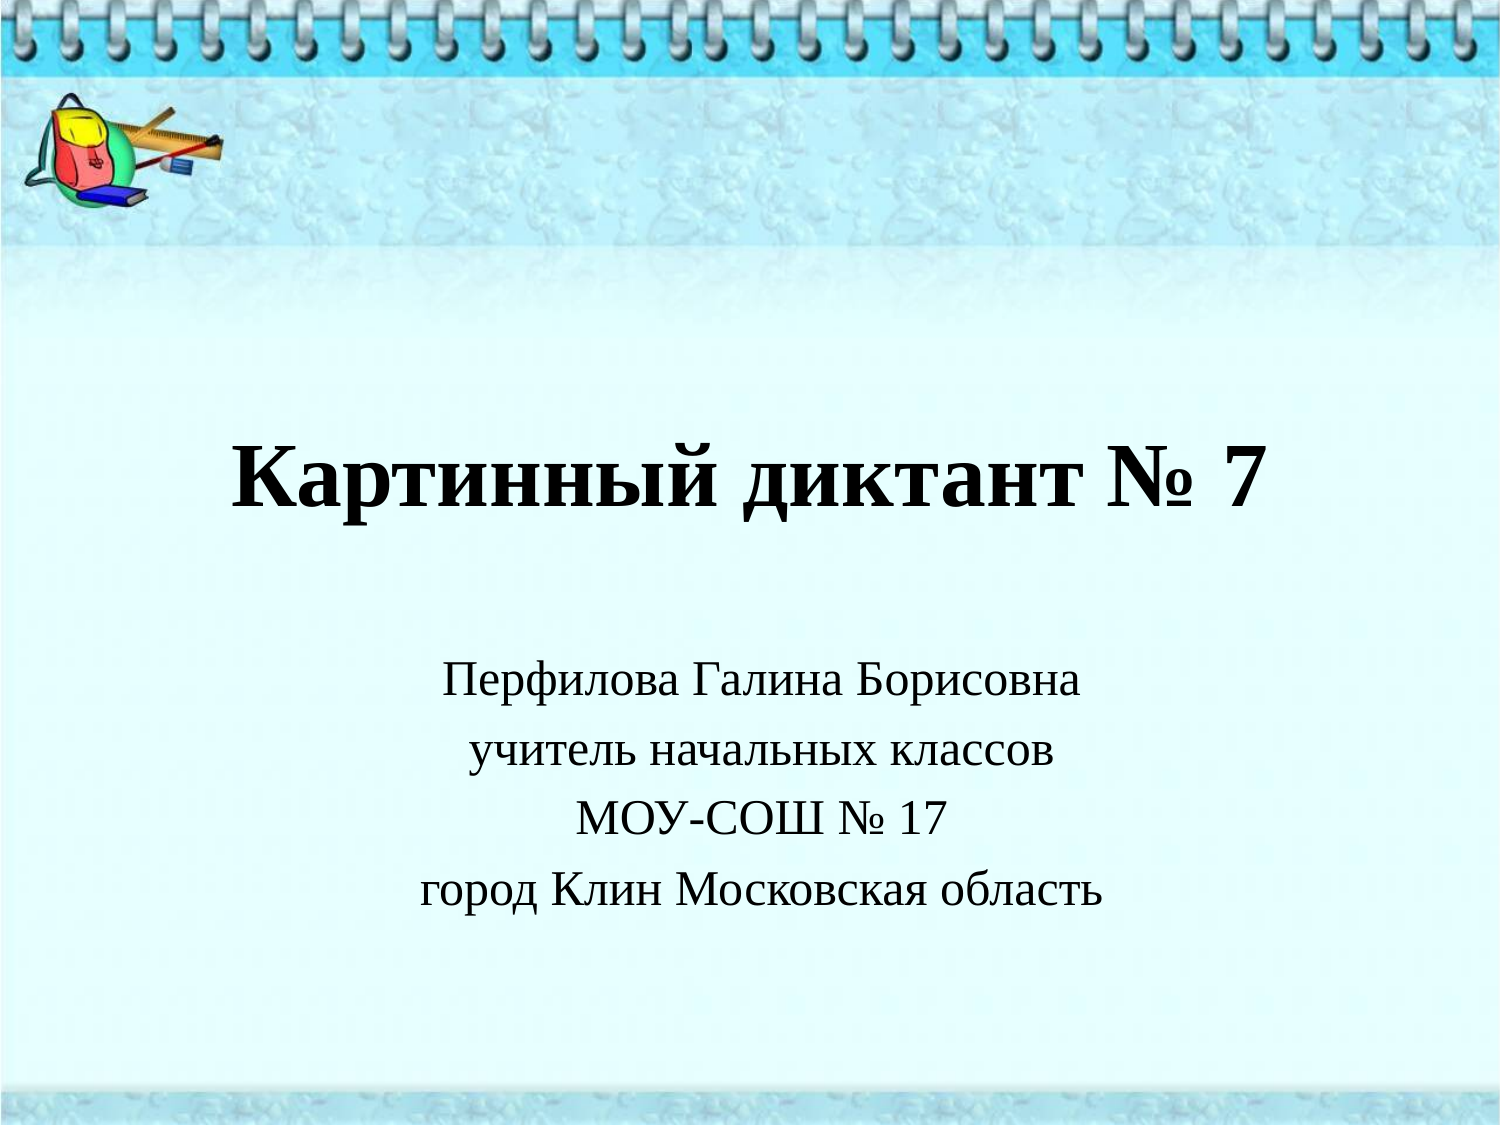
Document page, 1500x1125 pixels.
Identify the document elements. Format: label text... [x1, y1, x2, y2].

subtitle Перфилова Галина Борисовна учитель начальных классов МОУ-СОШ № 17 город Клин Московская область [70, 637, 1454, 926]
title Картинный диктант № 7 [112, 349, 1388, 591]
picture [0, 0, 1500, 1125]
